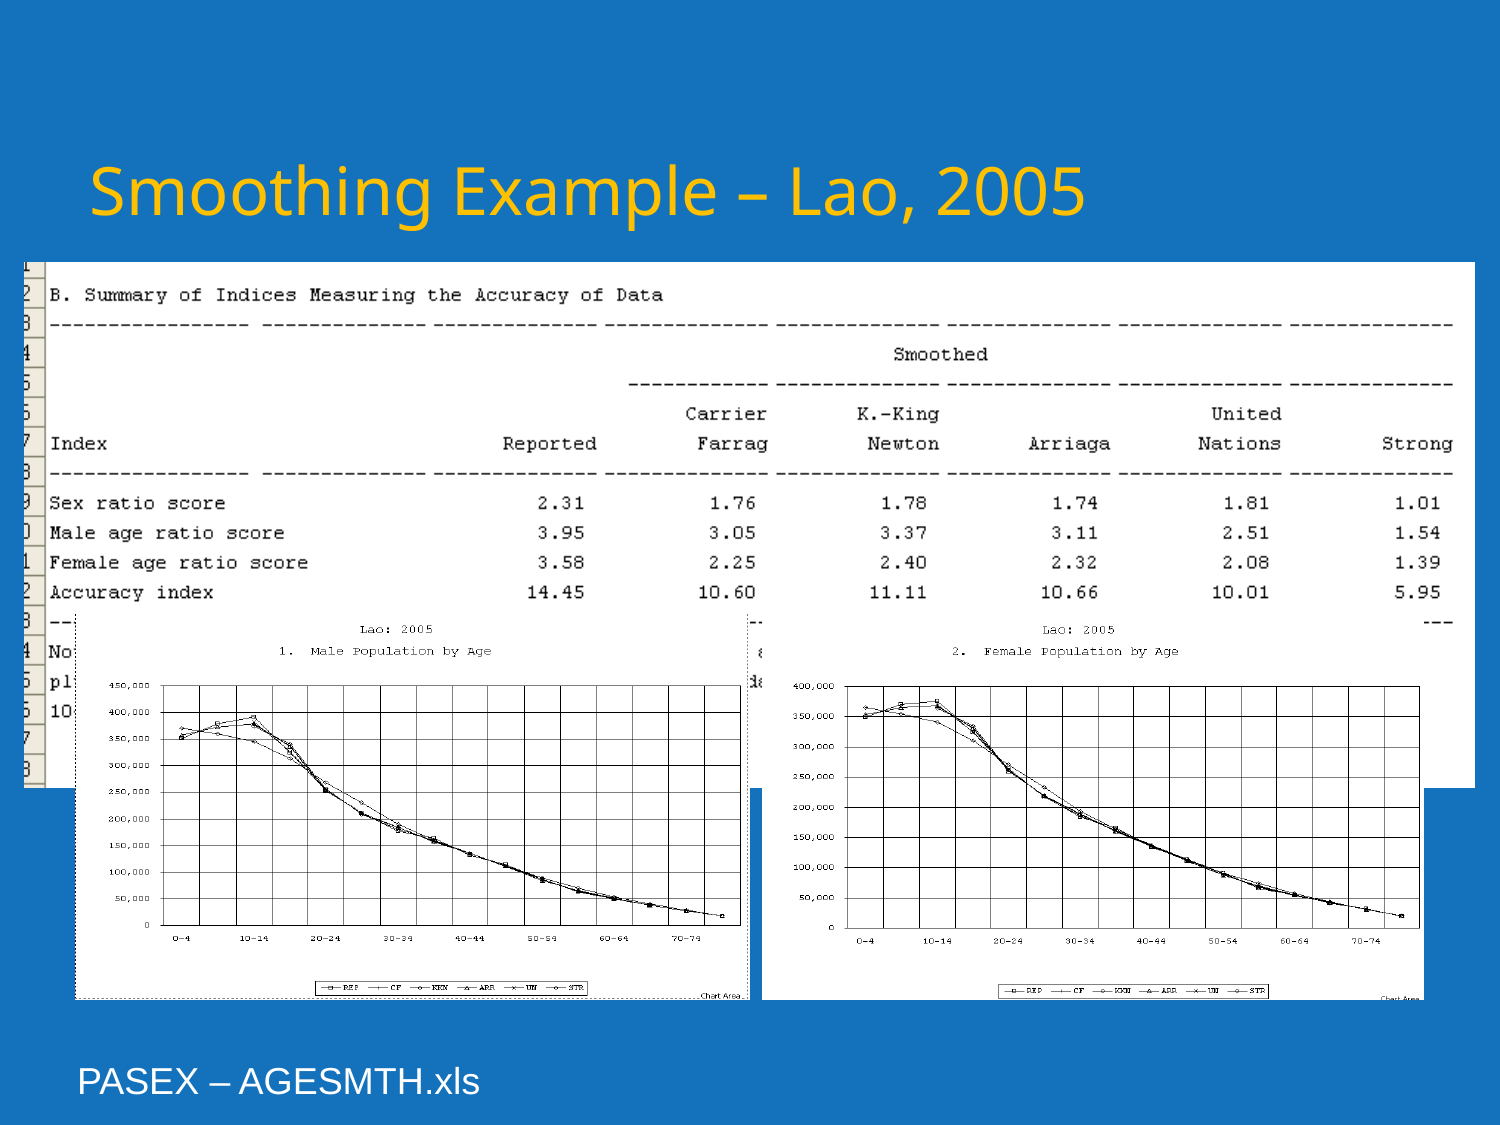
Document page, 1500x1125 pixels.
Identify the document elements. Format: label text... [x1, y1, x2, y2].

picture [24, 262, 1476, 1001]
text_box PASEX – AGESMTH.xls [62, 1049, 588, 1110]
text_box Smoothing Example – Lao, 2005 [75, 137, 1388, 237]
